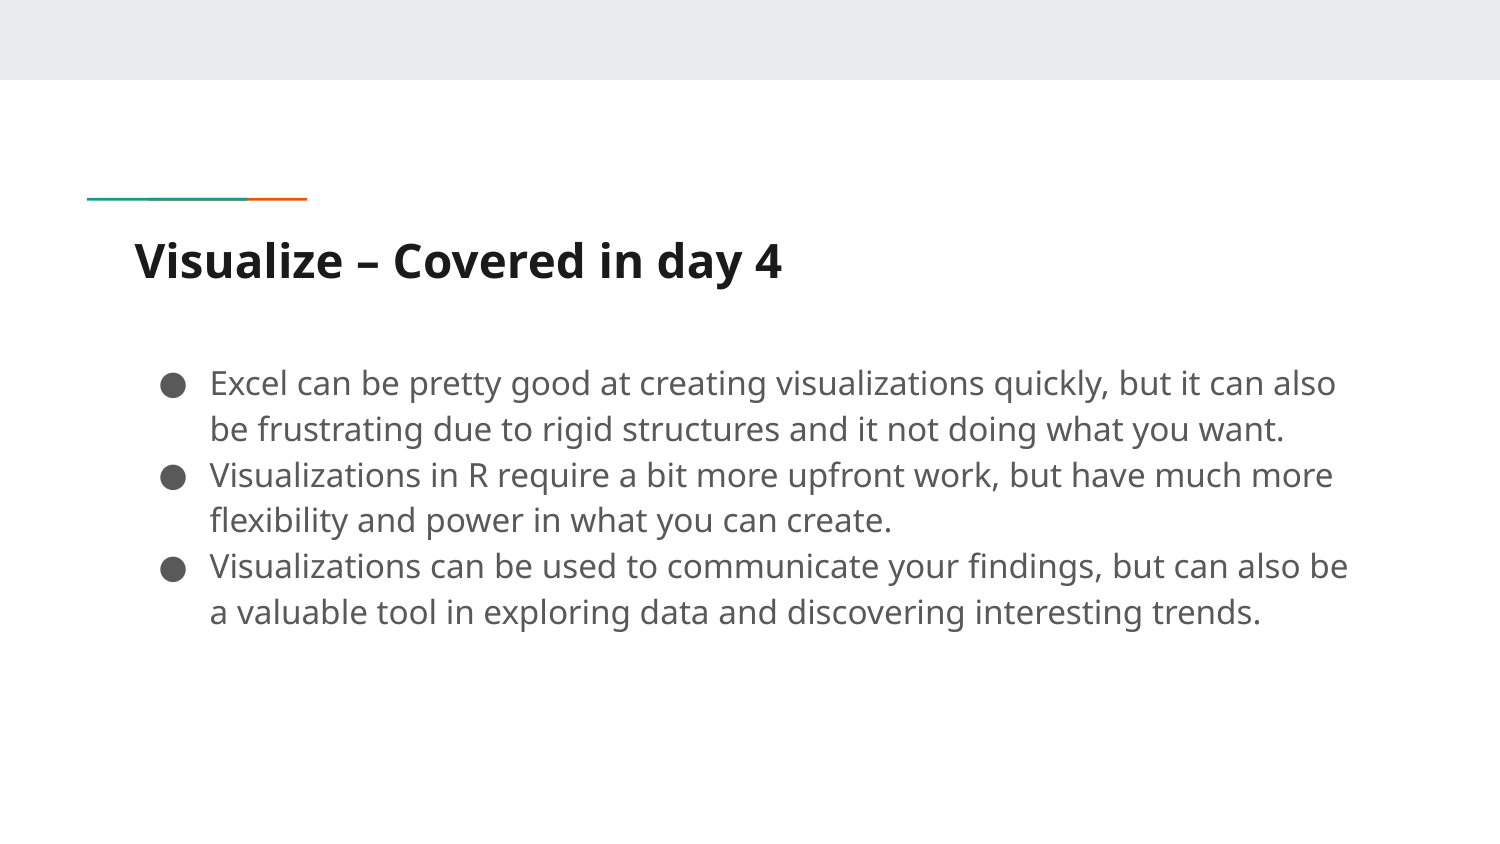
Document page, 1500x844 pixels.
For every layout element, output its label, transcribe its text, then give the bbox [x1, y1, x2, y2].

list Excel can be pretty good at creating visualizations quickly, but it can also be frustrating due to rigid structures and it not doing what you want. Visualizations in R require a bit more upfront work, but have much more flexibility and power in what you can create. Visualizations can be used to communicate your findings, but can also be a valuable tool in exploring data and discovering interesting trends. [119, 341, 1381, 712]
title Visualize – Covered in day 4 [119, 216, 1381, 305]
